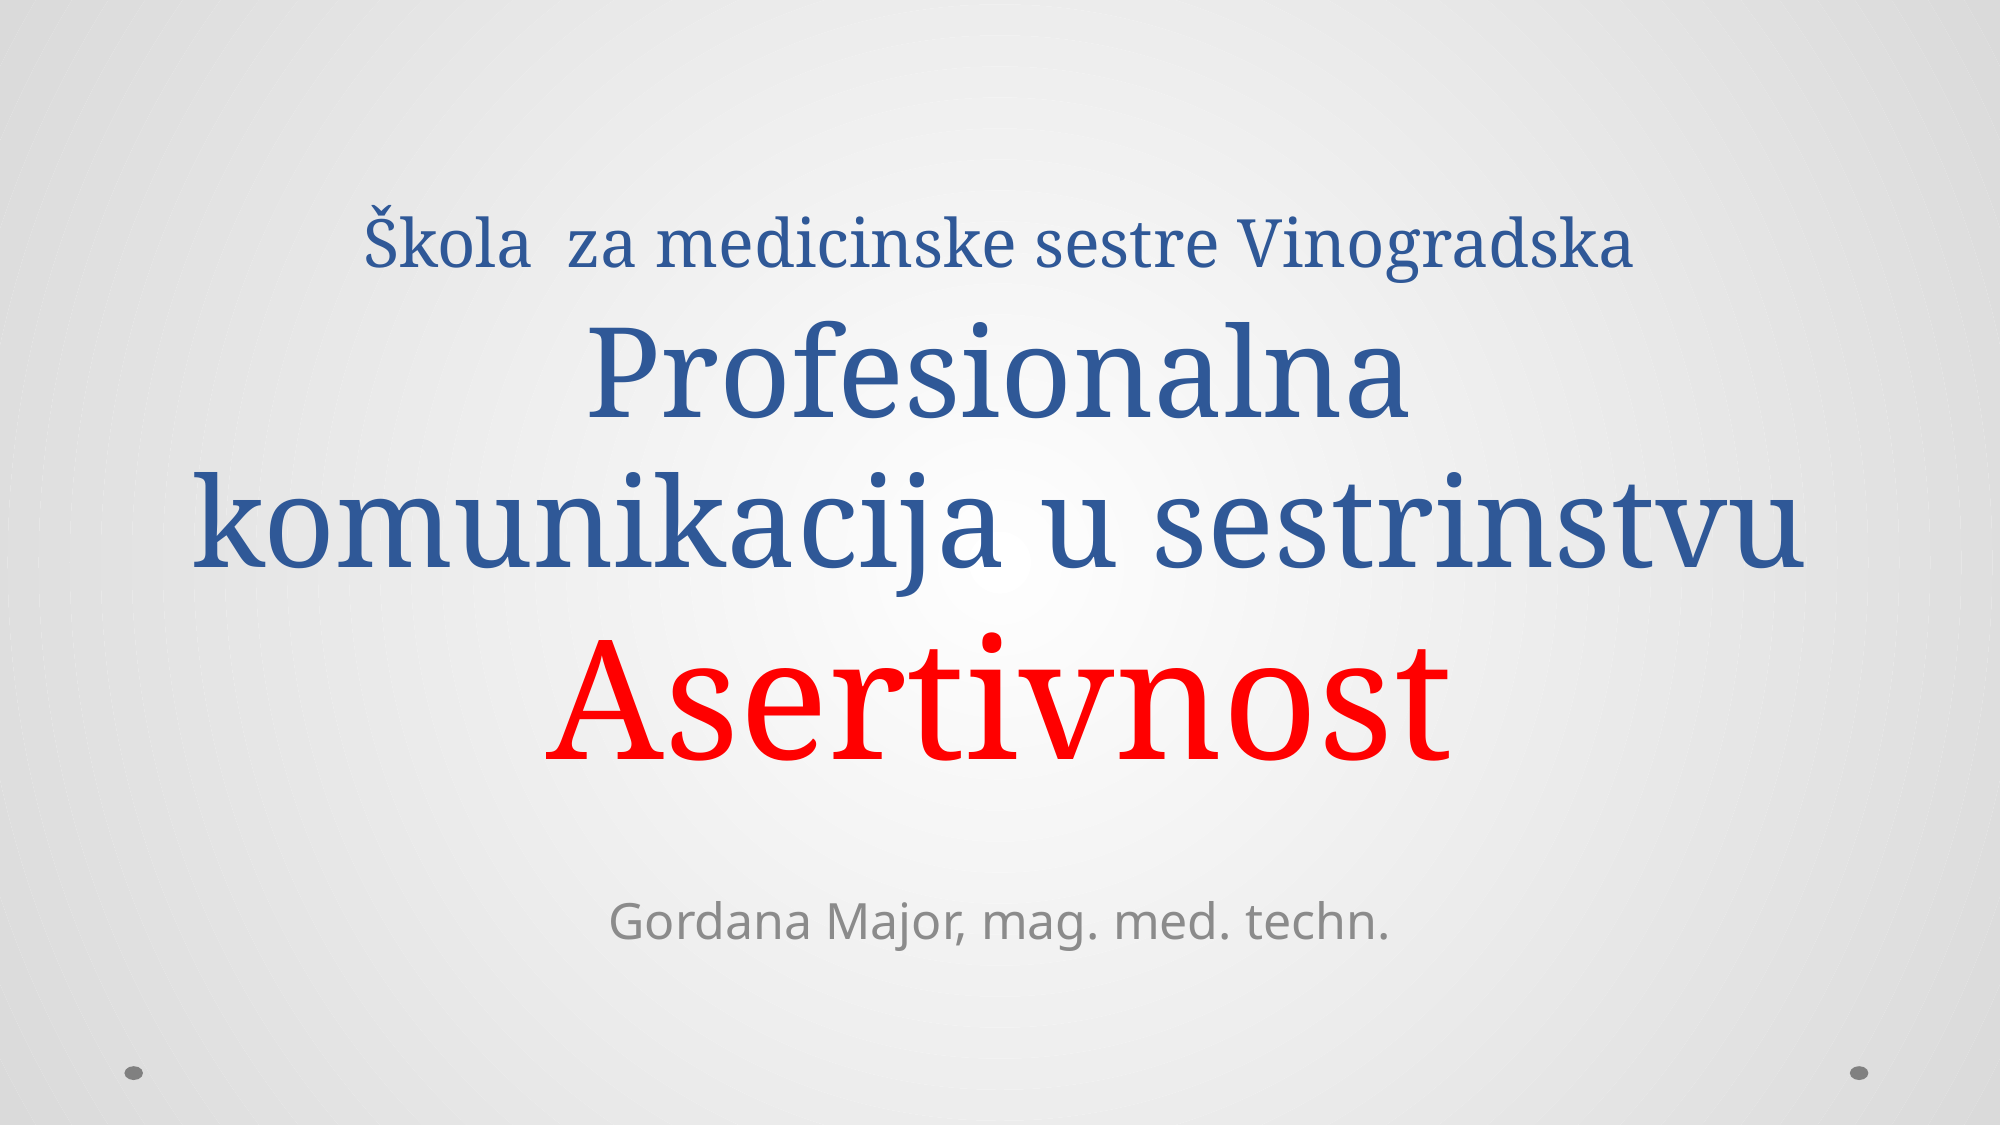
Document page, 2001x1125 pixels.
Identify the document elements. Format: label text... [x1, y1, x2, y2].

subtitle Gordana Major, mag. med. techn. [300, 812, 1700, 1013]
title Škola za medicinske sestre Vinogradska Profesionalna komunikacija u sestrinstvu Asertivnost [150, 99, 1850, 800]
